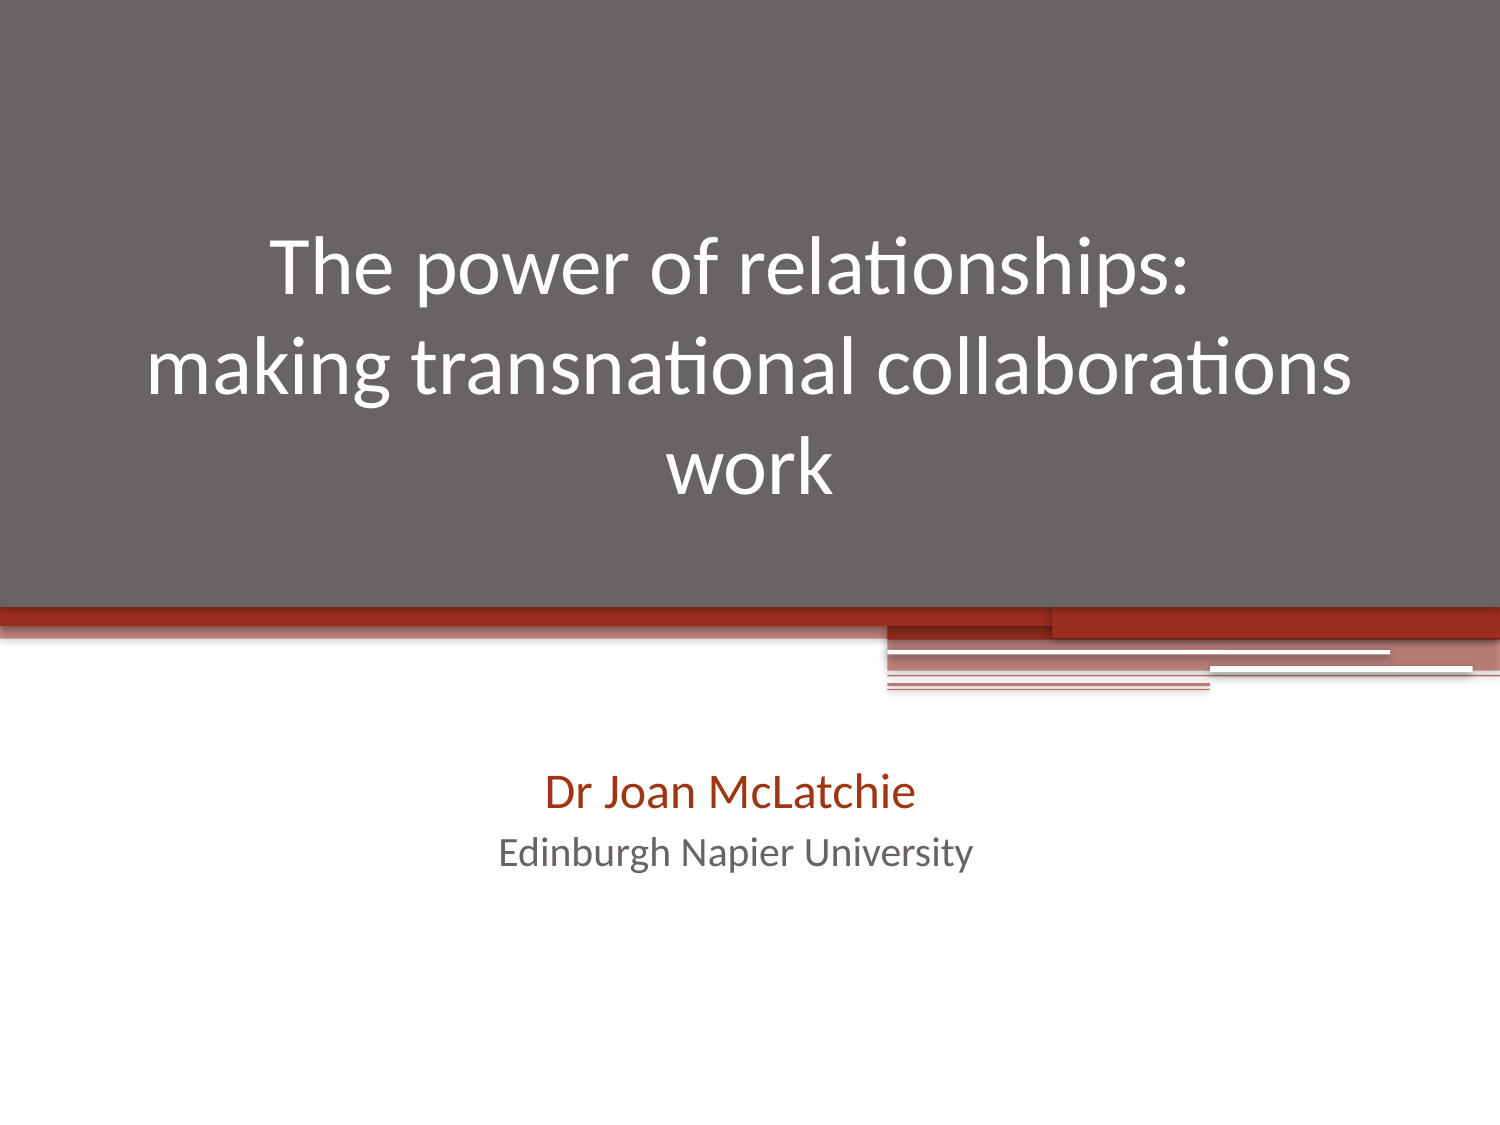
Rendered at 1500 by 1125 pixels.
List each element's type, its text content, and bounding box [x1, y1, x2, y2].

title The power of relationships: making transnational collaborations work [112, 207, 1388, 520]
subtitle Dr Joan McLatchie Edinburgh Napier University [253, 751, 1209, 969]
